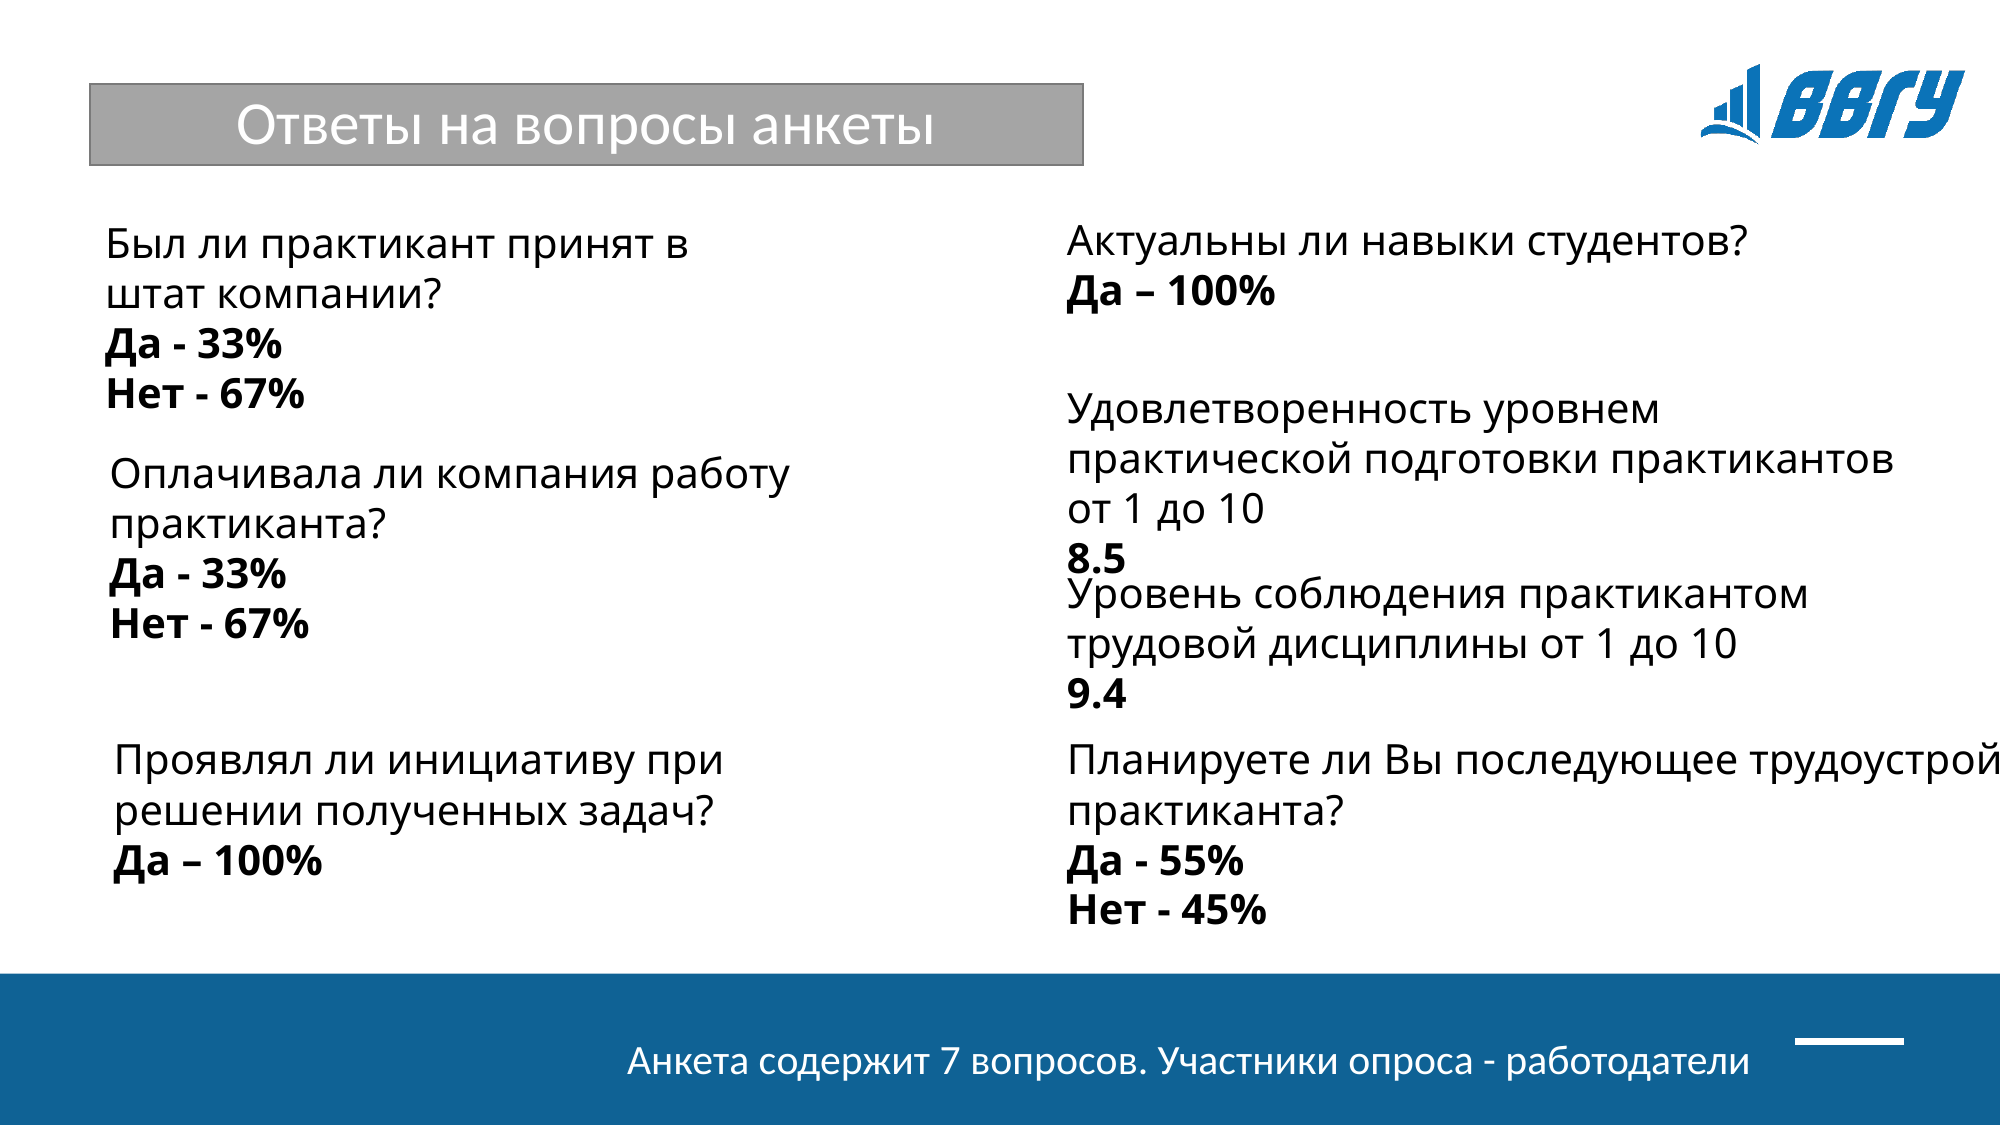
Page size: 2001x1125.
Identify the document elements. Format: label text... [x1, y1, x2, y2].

text_box Актуальны ли навыки студентов? Да – 100% [1052, 206, 1879, 322]
text_box Удовлетворенность уровнем практической подготовки практикантов от 1 до 10 8.5 [1052, 374, 1941, 559]
text_box [0, 972, 2000, 1125]
text_box Уровень соблюдения практикантом трудовой дисциплины от 1 до 10 9.4 [1052, 559, 1984, 725]
text_box Оплачивала ли компания работу практиканта? Да - 33% Нет - 67% [94, 438, 823, 654]
text_box Планируете ли Вы последующее трудоустройство практиканта? Да - 55% Нет - 45% [1052, 725, 2000, 941]
text_box Проявлял ли инициативу при решении полученных задач? Да – 100% [99, 725, 819, 941]
text_box Ответы на вопросы анкеты [89, 83, 1084, 166]
text_box Был ли практикант принят в штат компании? Да - 33% Нет - 67% [90, 209, 783, 425]
picture [1676, 0, 2000, 230]
text_box Анкета содержит 7 вопросов. Участники опроса - работодатели [172, 1000, 1766, 1091]
